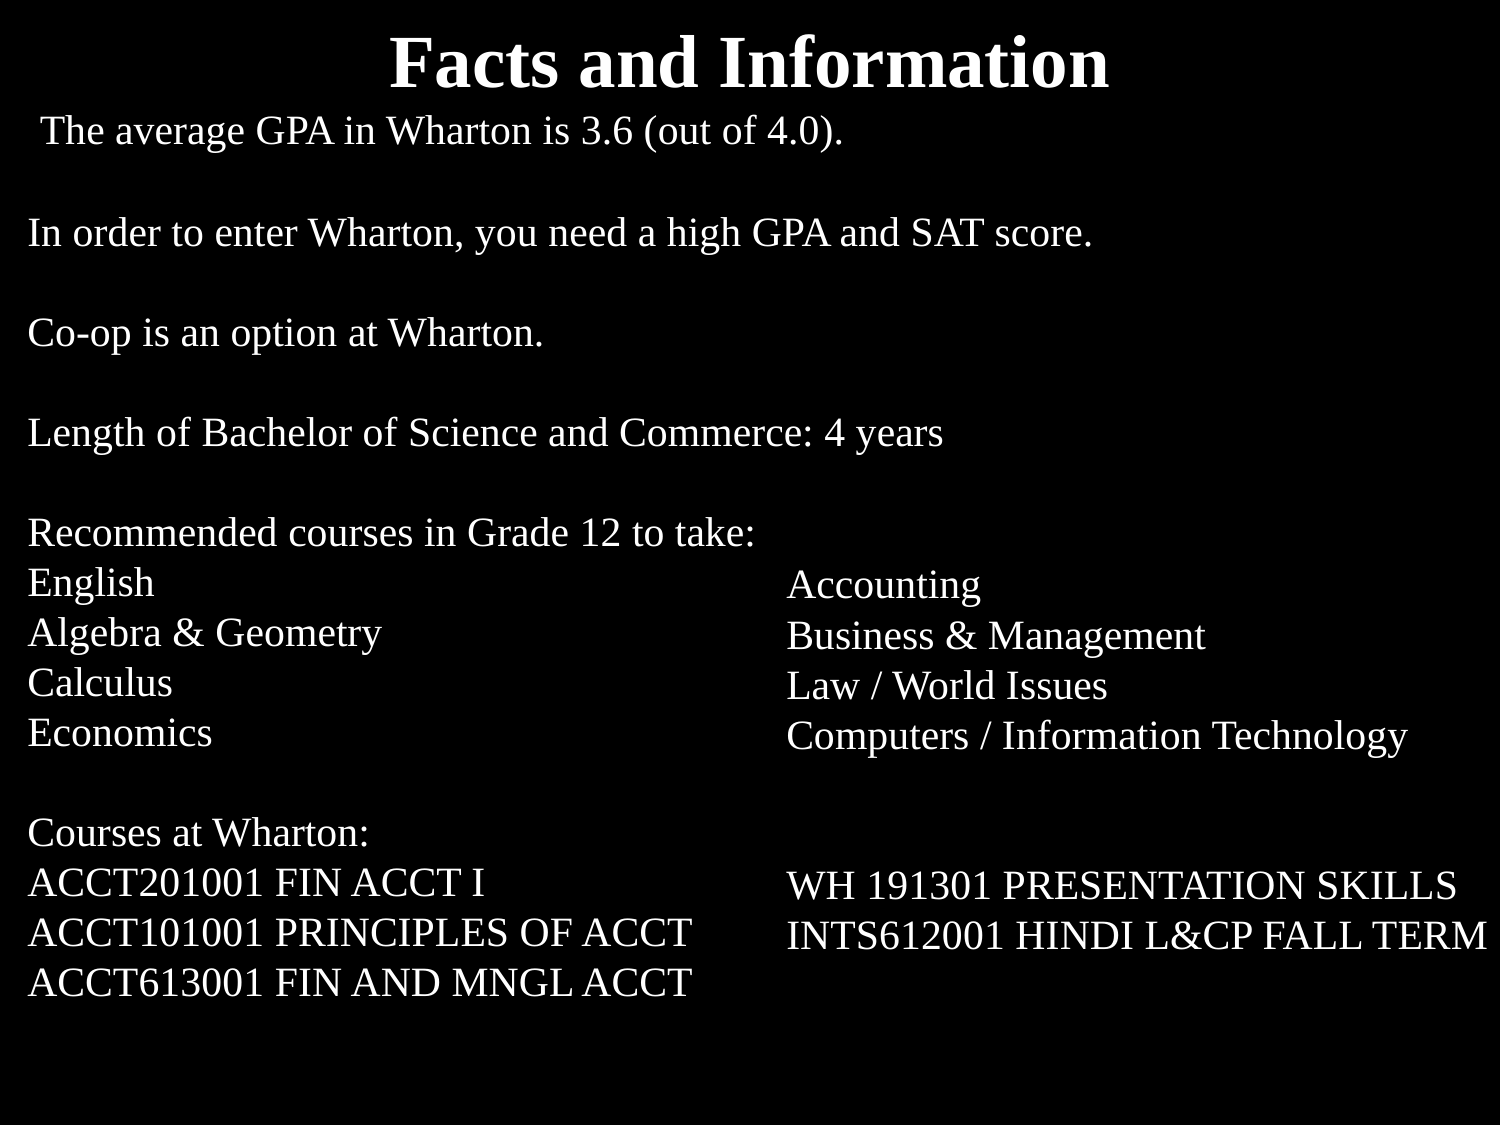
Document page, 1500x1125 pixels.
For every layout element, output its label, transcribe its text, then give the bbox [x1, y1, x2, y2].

text_box Facts and Information [0, 5, 1500, 111]
text_box The average GPA in Wharton is 3.6 (out of 4.0). In order to enter Wharton, you need a high GPA and SAT score. Co-op is an option at Wharton. Length of Bachelor of Science and Commerce: 4 years Recommended courses in Grade 12 to take: English Algebra & Geometry Calculus Economics Courses at Wharton: ACCT201001 FIN ACCT I ACCT101001 PRINCIPLES OF ACCT ACCT613001 FIN AND MNGL ACCT [12, 87, 1494, 1125]
text_box Accounting Business & Management Law / World Issues Computers / Information Technology WH 191301 PRESENTATION SKILLS INTS612001 HINDI L&CP FALL TERM [771, 549, 1500, 1015]
